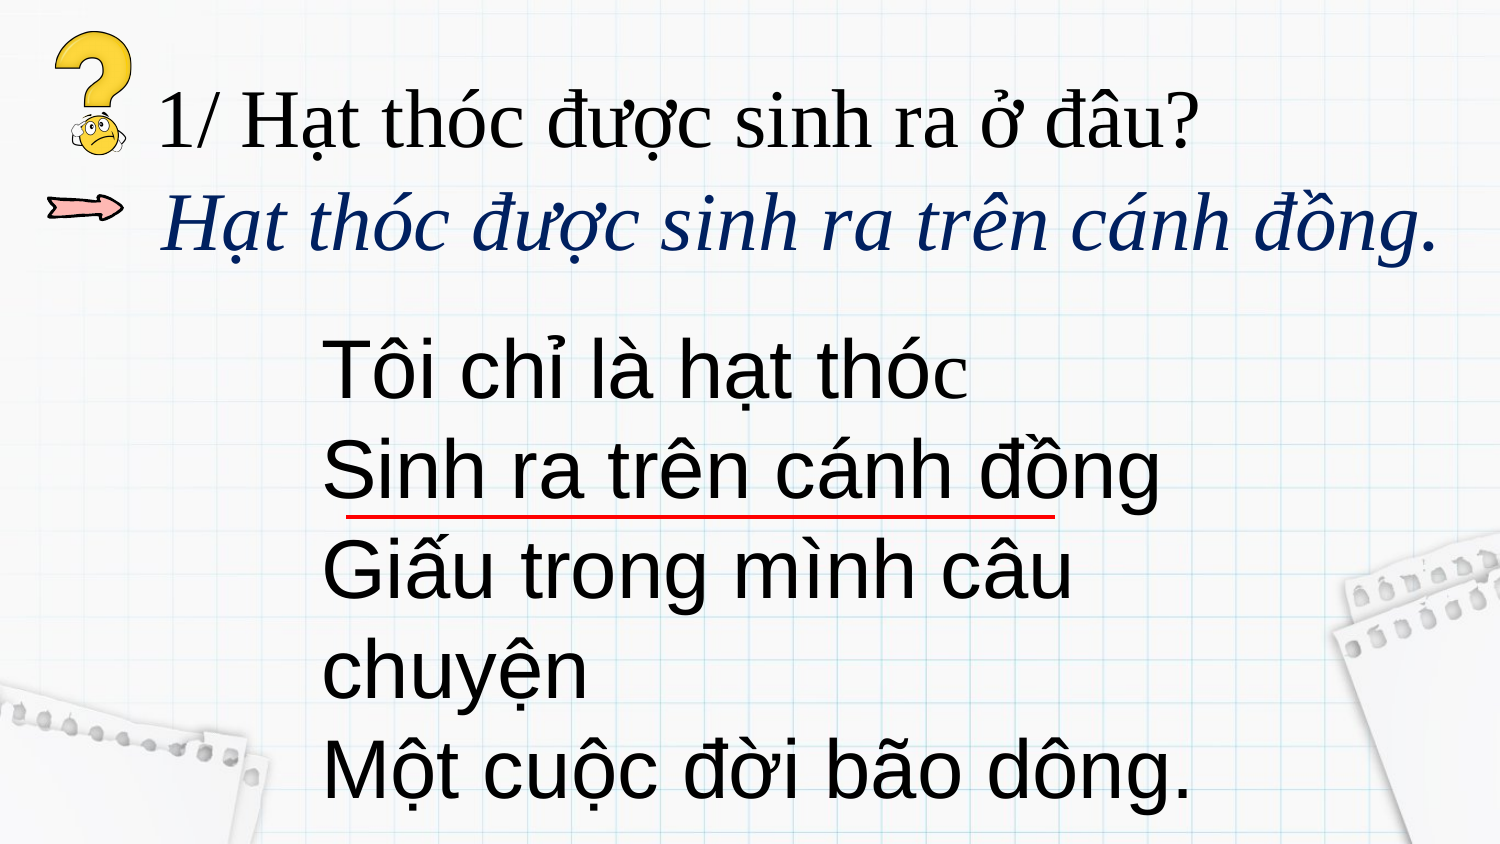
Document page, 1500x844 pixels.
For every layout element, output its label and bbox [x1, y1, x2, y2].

text_box [71, 181, 100, 246]
picture [0, 0, 1500, 844]
